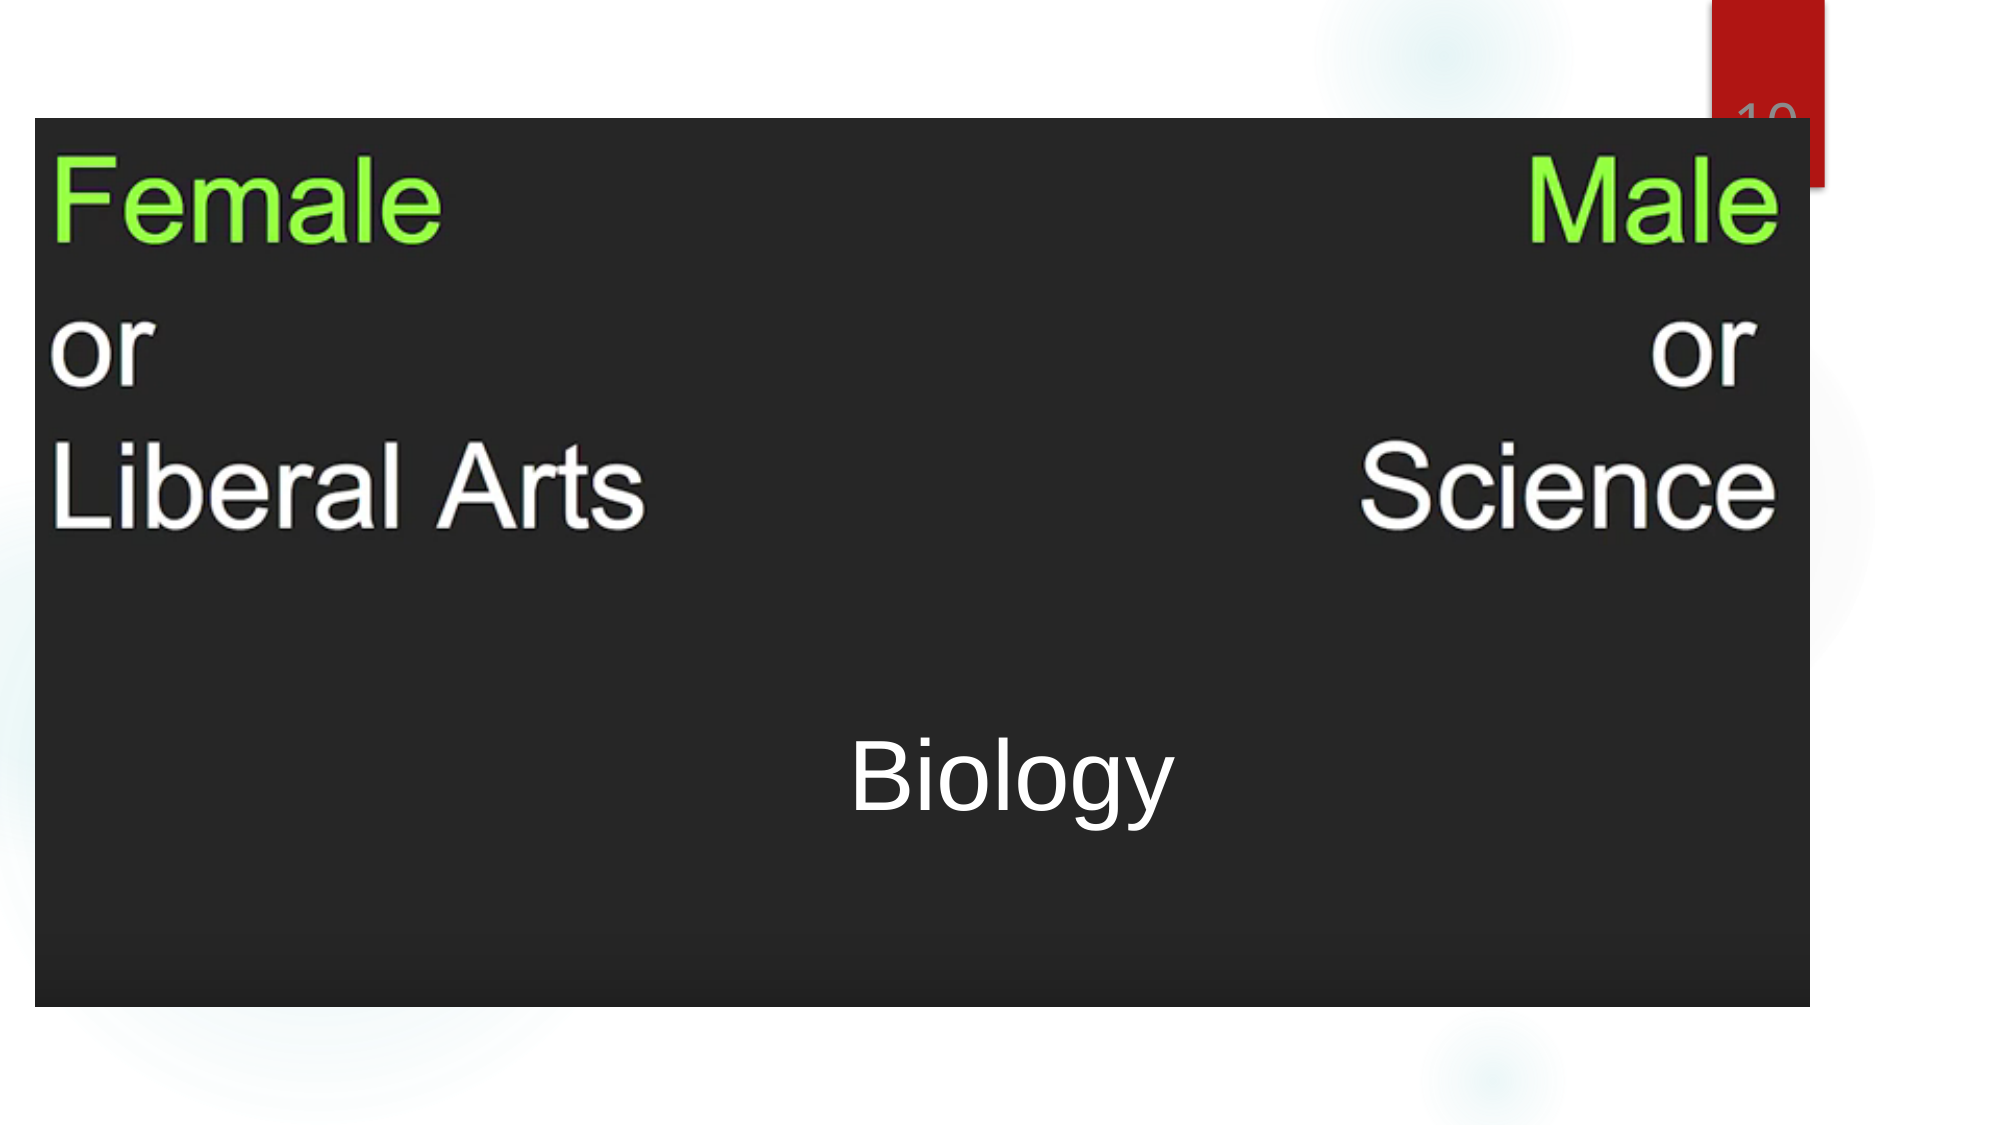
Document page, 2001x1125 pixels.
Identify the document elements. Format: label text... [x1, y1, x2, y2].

picture [0, 0, 1811, 1125]
slide_number 10 [1698, 48, 1836, 175]
